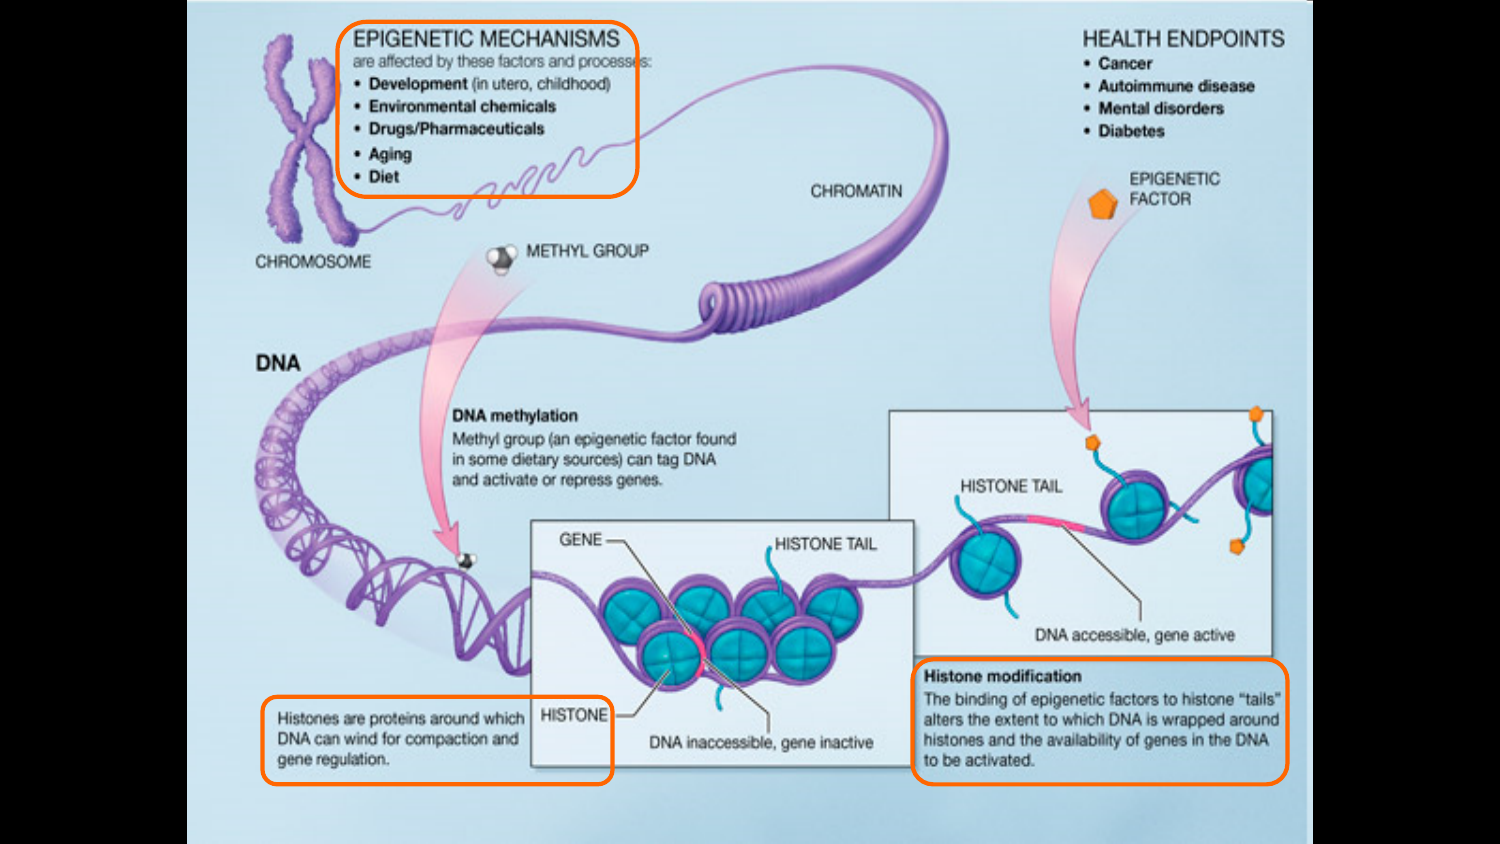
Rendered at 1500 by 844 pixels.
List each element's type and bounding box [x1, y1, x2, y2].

subtitle [187, 0, 1313, 844]
